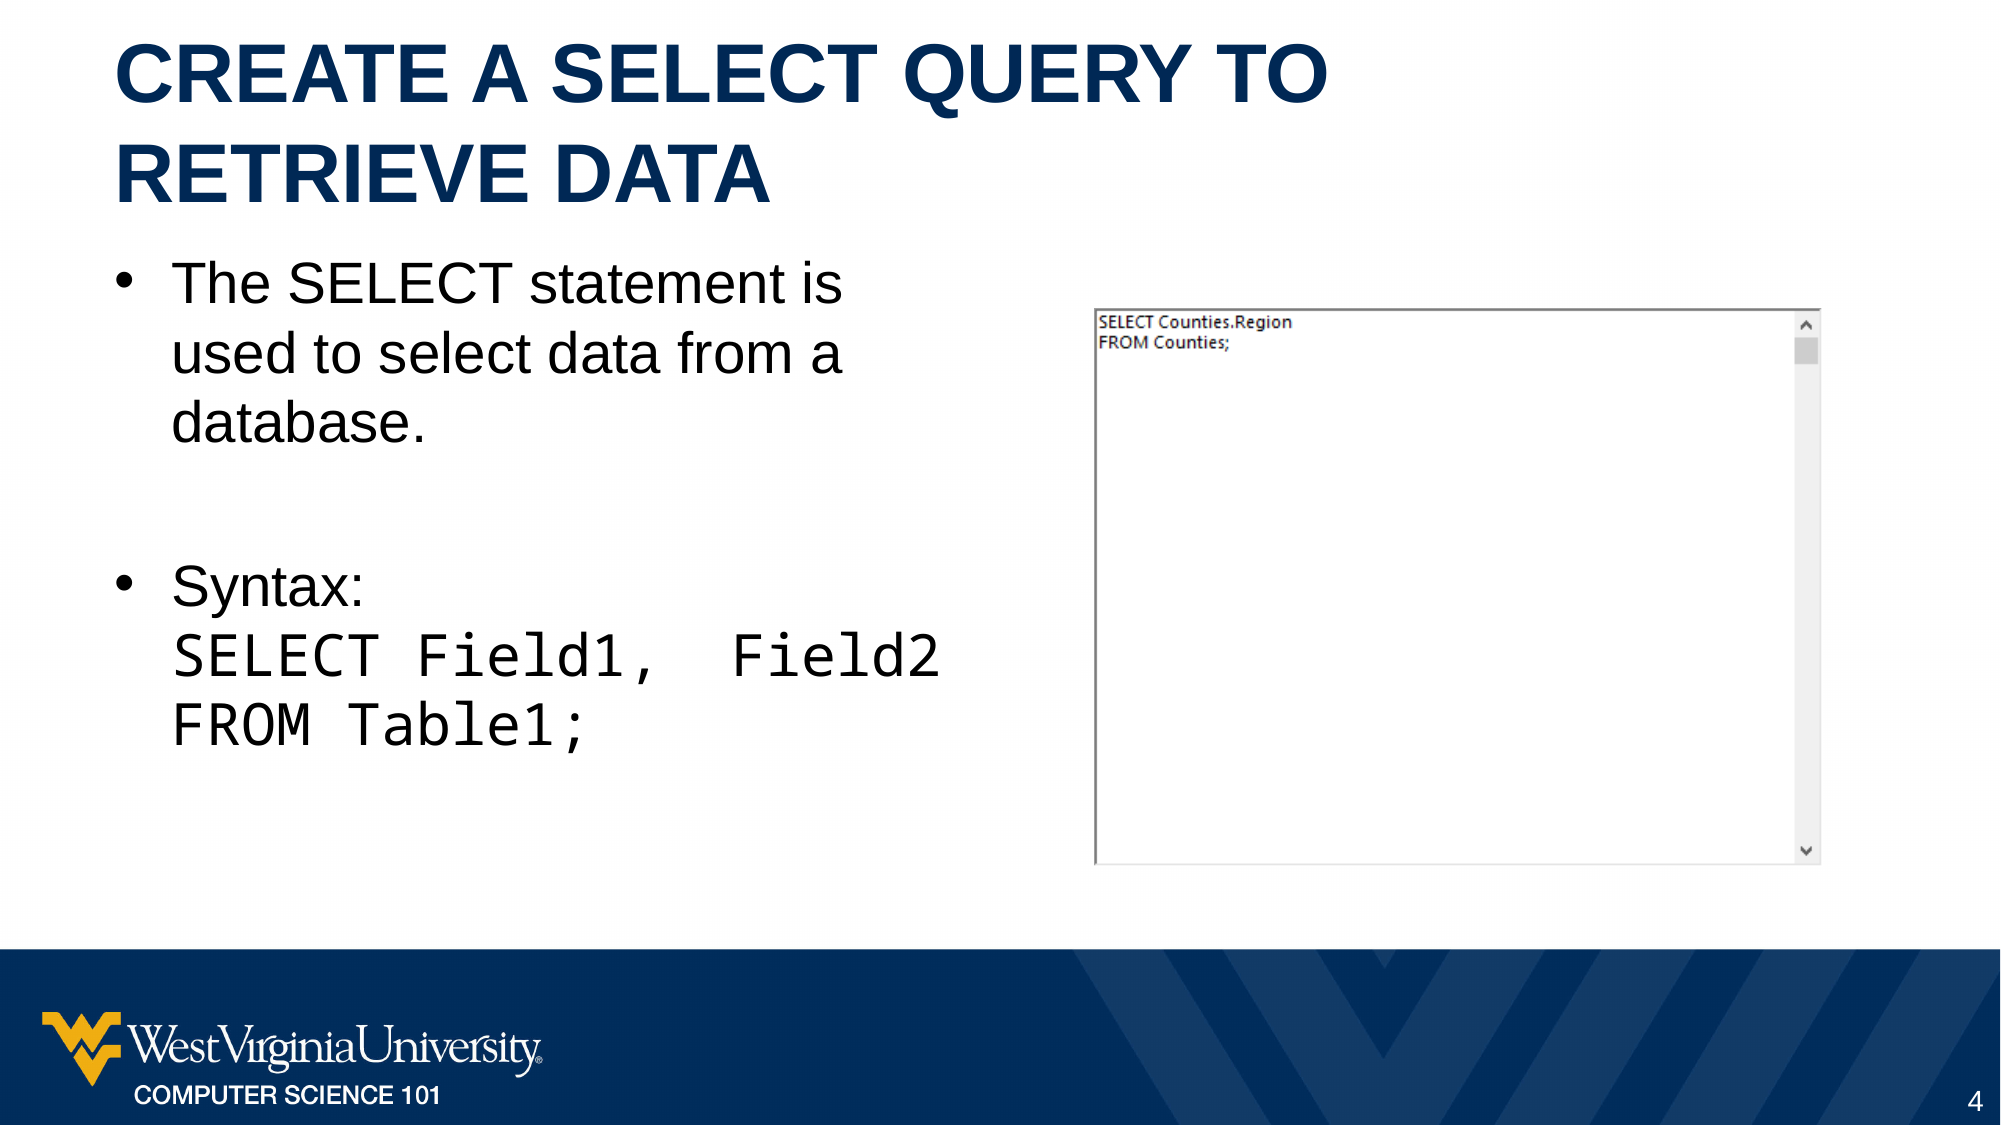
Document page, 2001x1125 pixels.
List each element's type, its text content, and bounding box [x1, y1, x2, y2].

slide_number 4 [1532, 1074, 1999, 1125]
list The SELECT statement is used to select data from a database. Syntax: SELECT Field1, Field2 FROM Table1; [99, 237, 984, 938]
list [1093, 308, 1823, 867]
title Create a SELECT query to retrieve data [99, 24, 1900, 213]
picture [0, 0, 2001, 1125]
